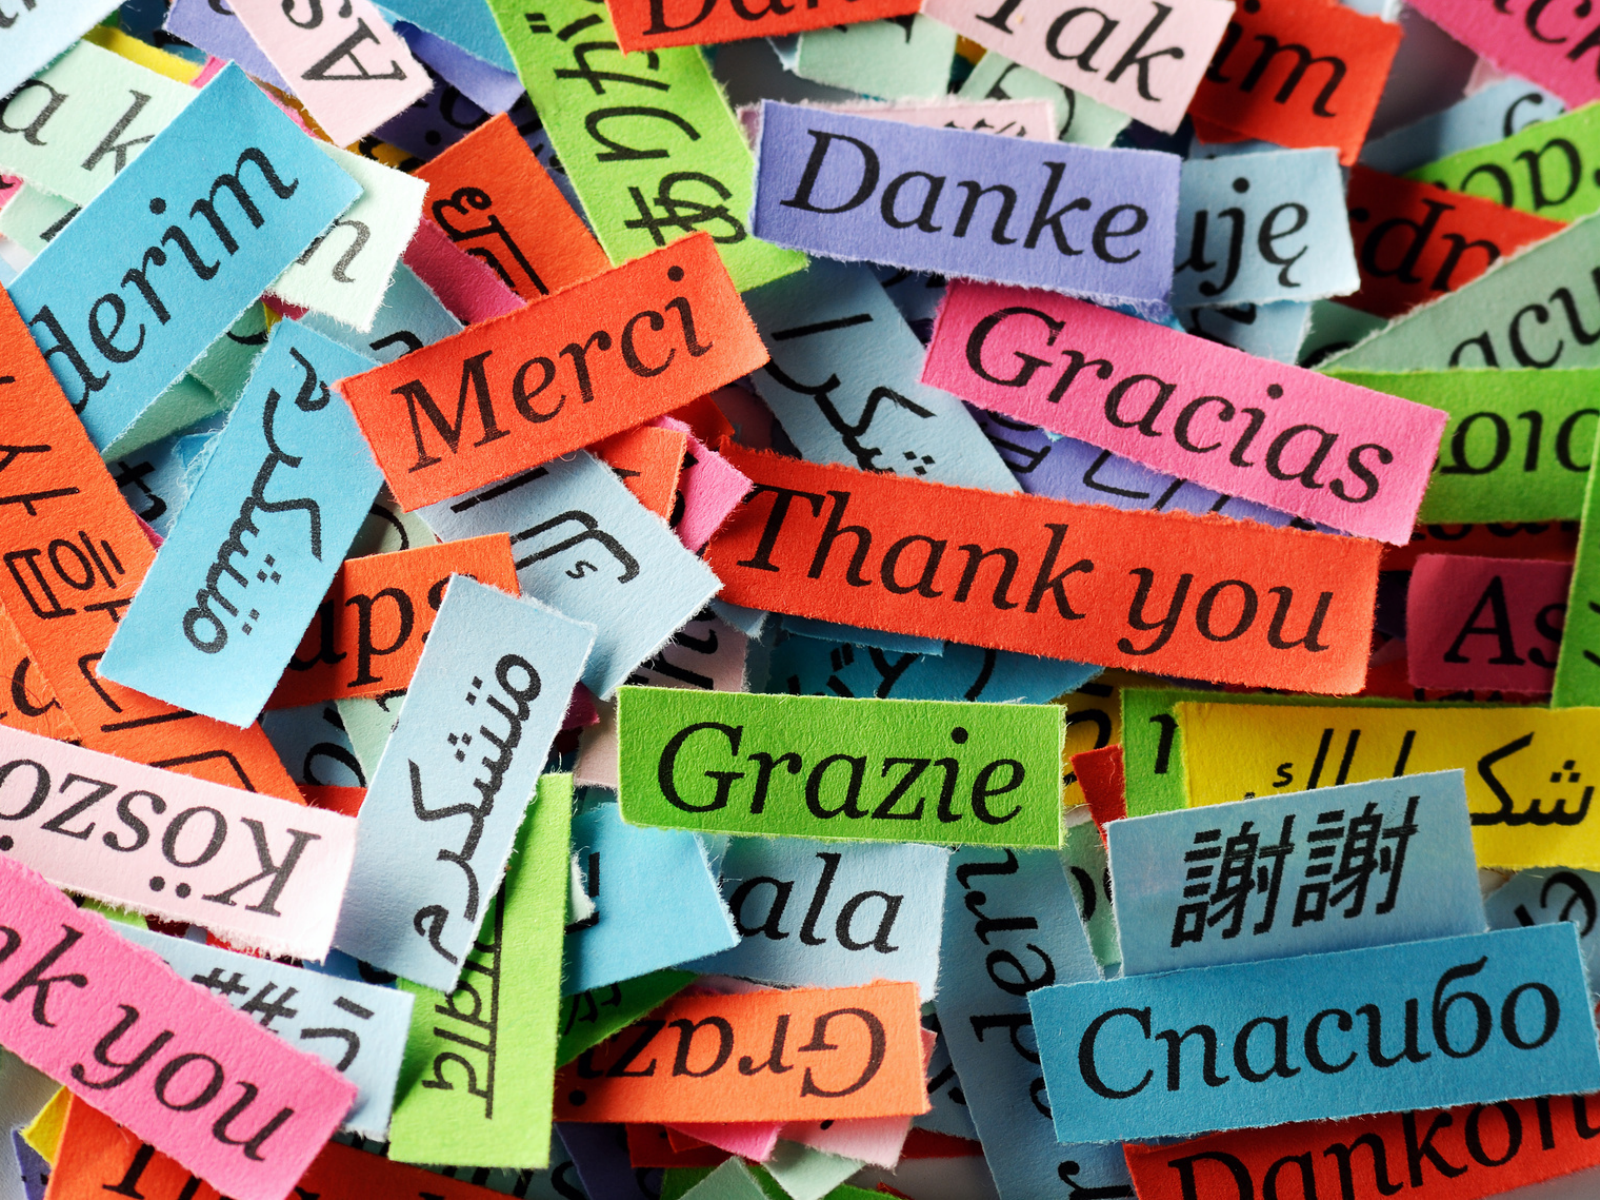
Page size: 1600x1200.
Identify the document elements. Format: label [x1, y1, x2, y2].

text_box [0, 0, 1600, 1200]
